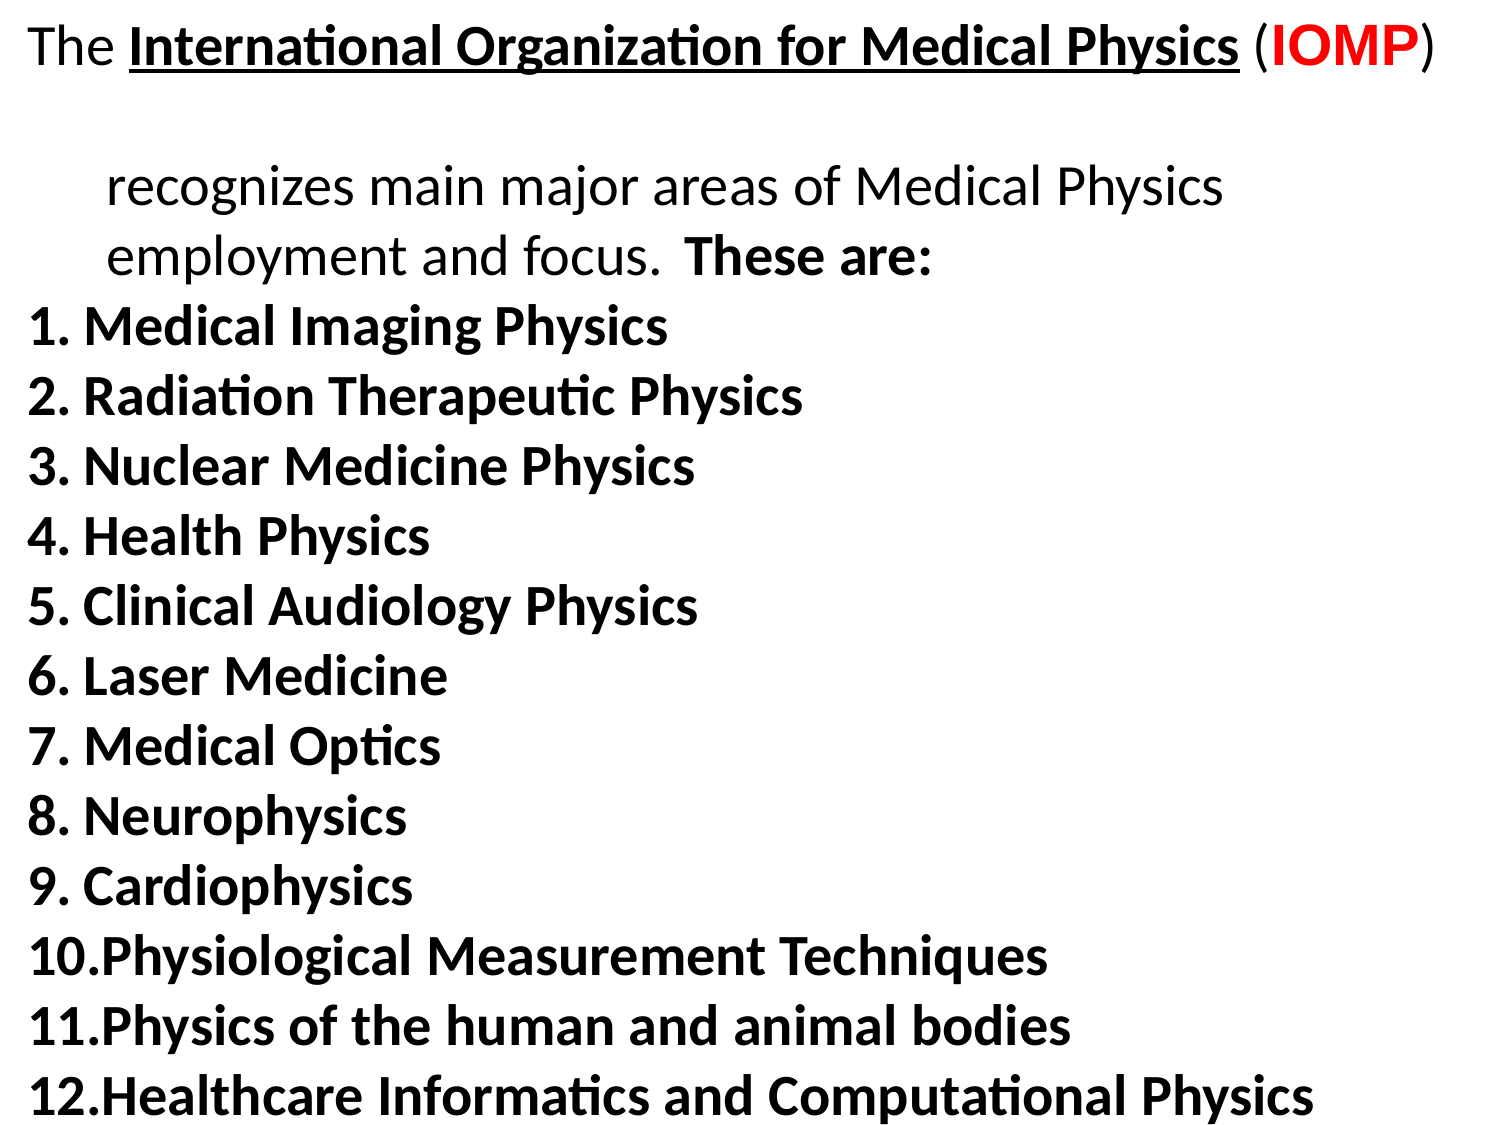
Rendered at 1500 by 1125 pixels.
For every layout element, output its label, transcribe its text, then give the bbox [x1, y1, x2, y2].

text_box The International Organization for Medical Physics (IOMP) recognizes main major areas of Medical Physics employment and focus. These are: Medical Imaging Physics Radiation Therapeutic Physics Nuclear Medicine Physics Health Physics Clinical Audiology Physics Laser Medicine Medical Optics Neurophysics Cardiophysics Physiological Measurement Techniques Physics of the human and animal bodies Healthcare Informatics and Computational Physics [12, 0, 1470, 1125]
